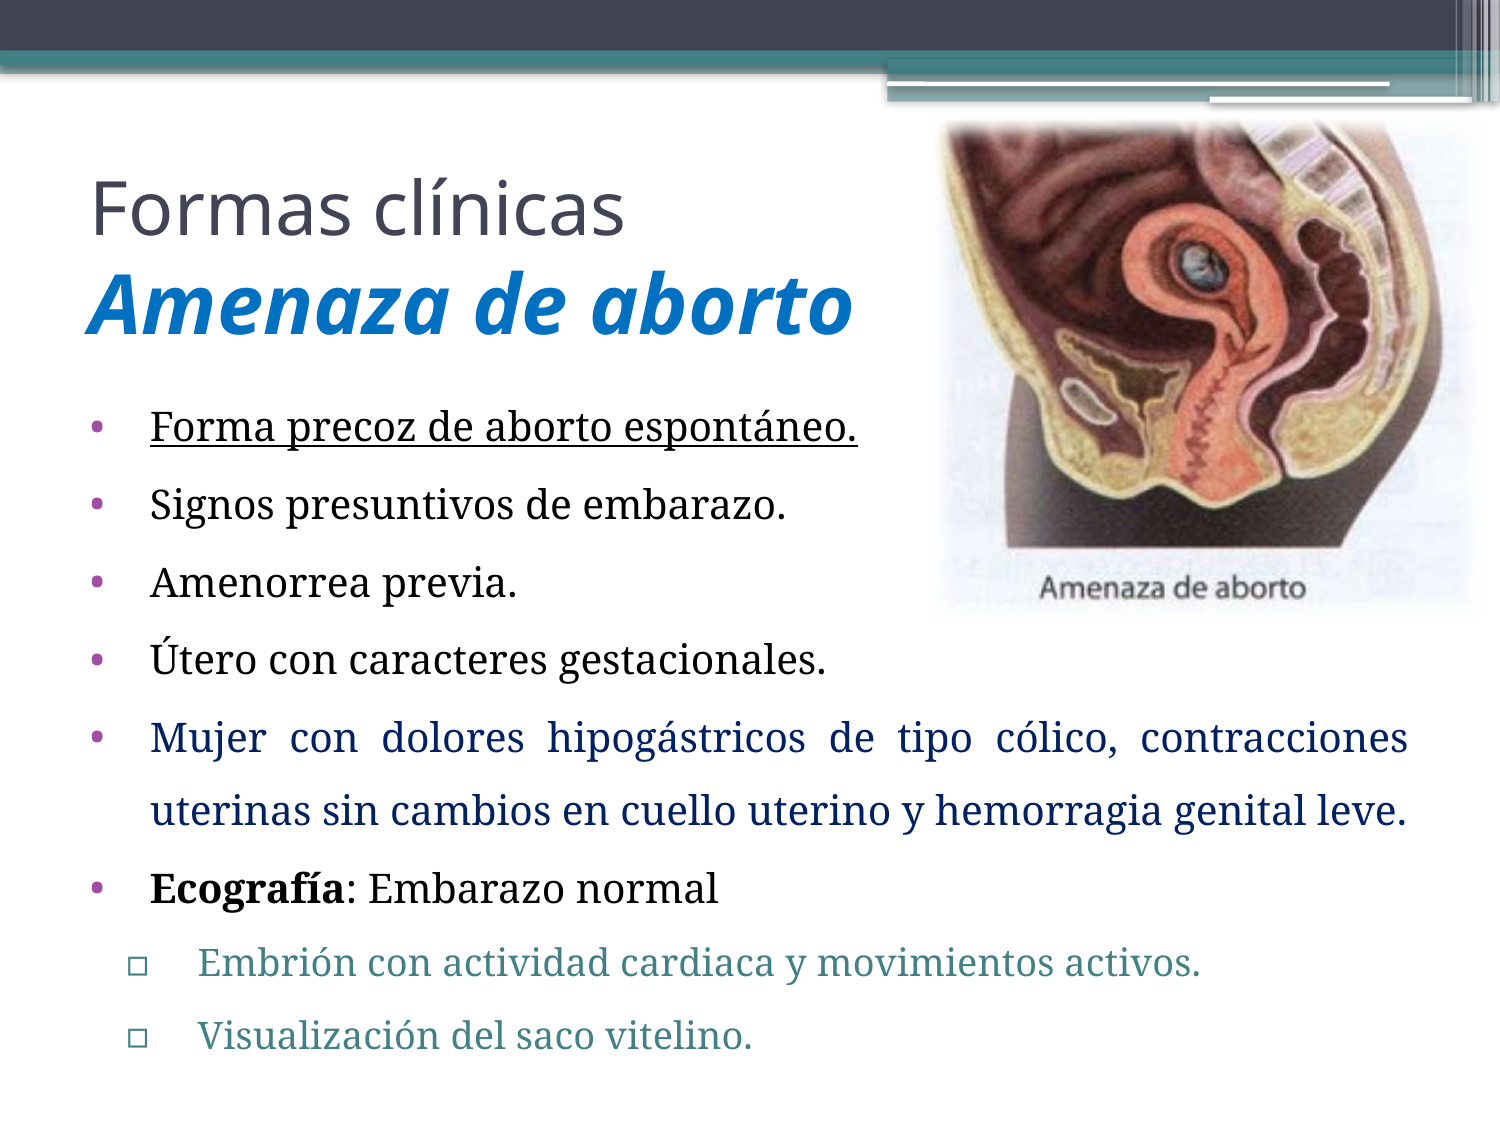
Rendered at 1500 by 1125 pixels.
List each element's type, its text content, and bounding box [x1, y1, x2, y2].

list Forma precoz de aborto espontáneo. Signos presuntivos de embarazo. Amenorrea previa. Útero con caracteres gestacionales. Mujer con dolores hipogástricos de tipo cólico, contracciones uterinas sin cambios en cuello uterino y hemorragia genital leve. Ecografía: Embarazo normal Embrión con actividad cardiaca y movimientos activos. Visualización del saco vitelino. [75, 368, 1425, 1083]
picture [926, 113, 1487, 624]
title Formas clínicas Amenaza de aborto [75, 149, 920, 363]
